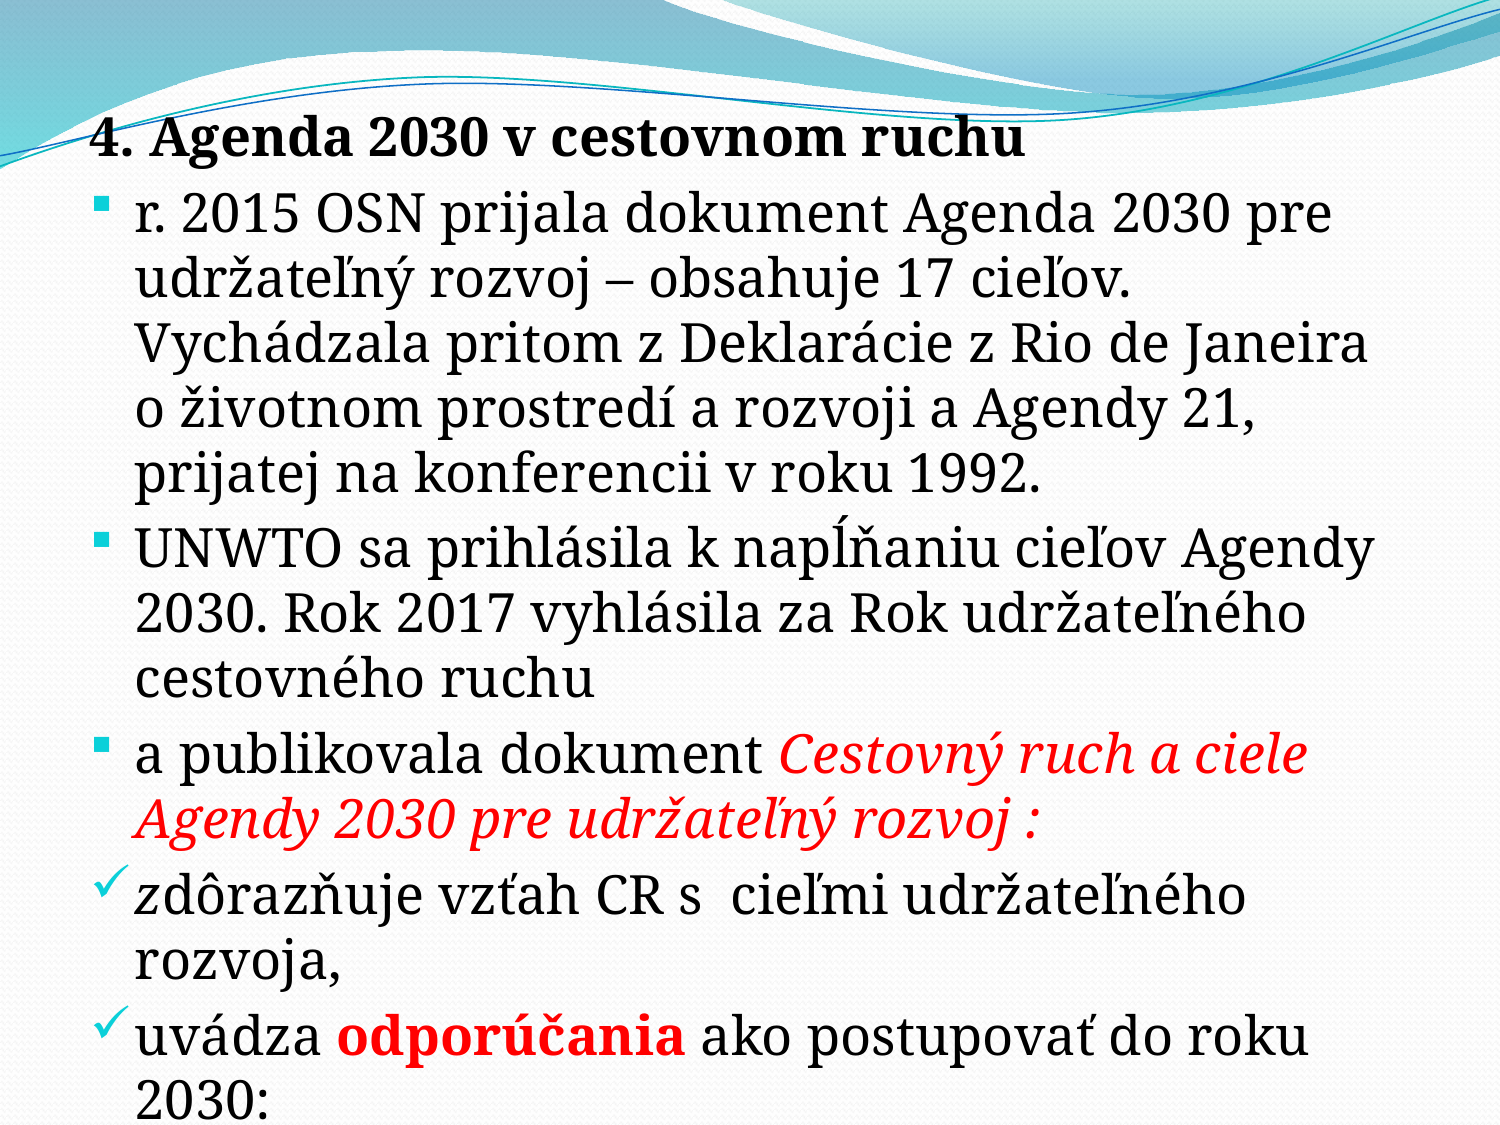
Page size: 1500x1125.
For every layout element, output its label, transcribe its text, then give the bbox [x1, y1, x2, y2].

list 4. Agenda 2030 v cestovnom ruchu r. 2015 OSN prijala dokument Agenda 2030 pre udržateľný rozvoj – obsahuje 17 cieľov. Vychádzala pritom z Deklarácie z Rio de Janeira o životnom prostredí a rozvoji a Agendy 21, prijatej na konferencii v roku 1992. UNWTO sa prihlásila k napĺňaniu cieľov Agendy 2030. Rok 2017 vyhlásila za Rok udržateľného cestovného ruchu a publikovala dokument Cestovný ruch a ciele Agendy 2030 pre udržateľný rozvoj : zdôrazňuje vzťah CR s cieľmi udržateľného rozvoja, uvádza odporúčania ako postupovať do roku 2030: [75, 19, 1425, 1038]
